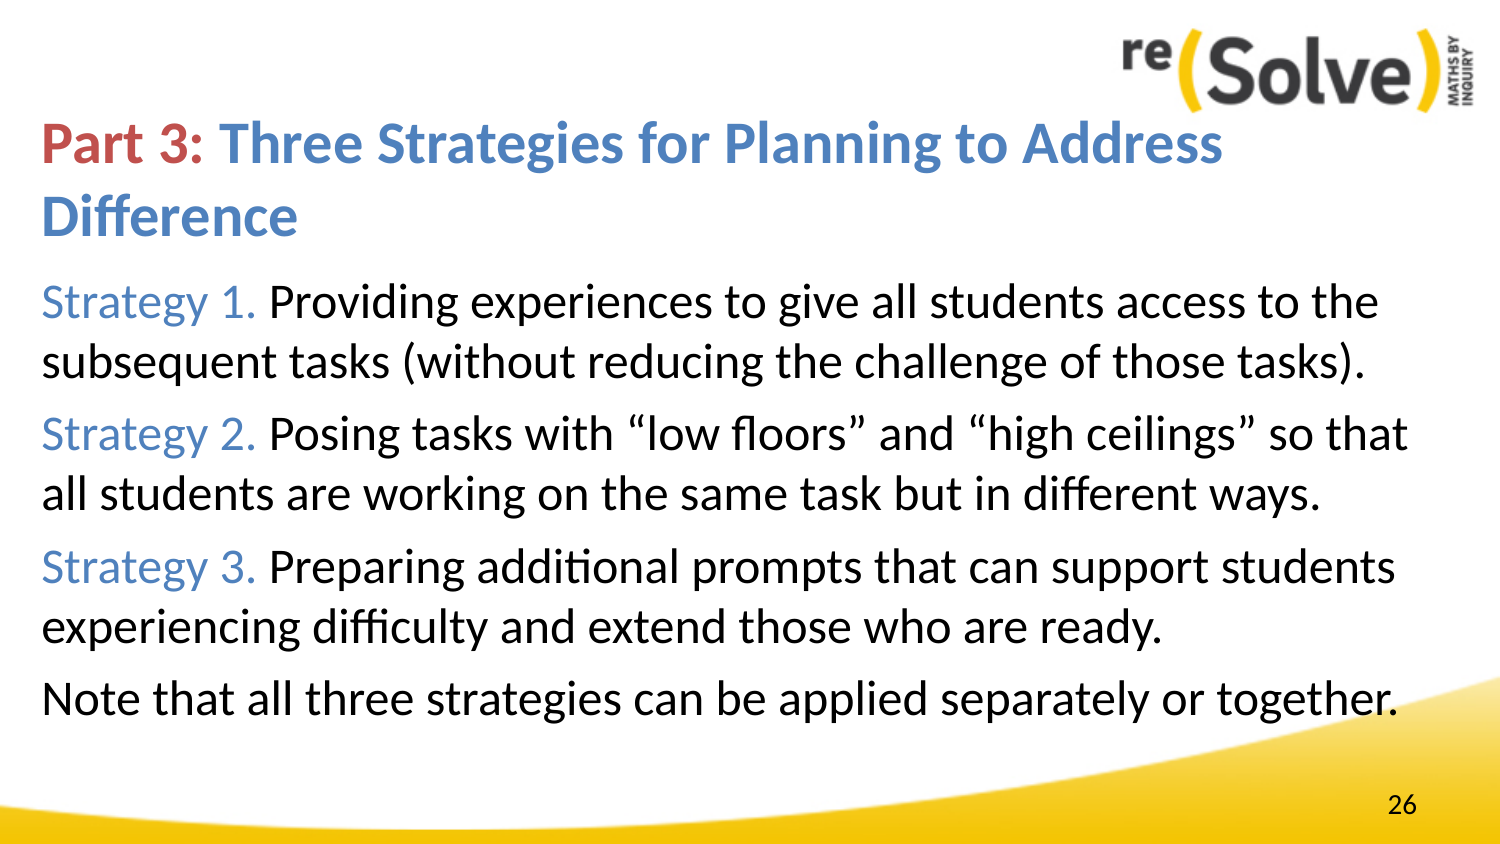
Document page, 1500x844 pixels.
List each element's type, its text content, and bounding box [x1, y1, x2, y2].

picture [0, 0, 1500, 844]
list Strategy 1. Providing experiences to give all students access to the subsequent tasks (without reducing the challenge of those tasks). Strategy 2. Posing tasks with “low floors” and “high ceilings” so that all students are working on the same task but in different ways. Strategy 3. Preparing additional prompts that can support students experiencing difficulty and extend those who are ready. Note that all three strategies can be applied separately or together. [41, 268, 1436, 765]
slide_number 26 [1181, 779, 1418, 827]
title Part 3: Three Strategies for Planning to Address Difference [41, 103, 1400, 257]
